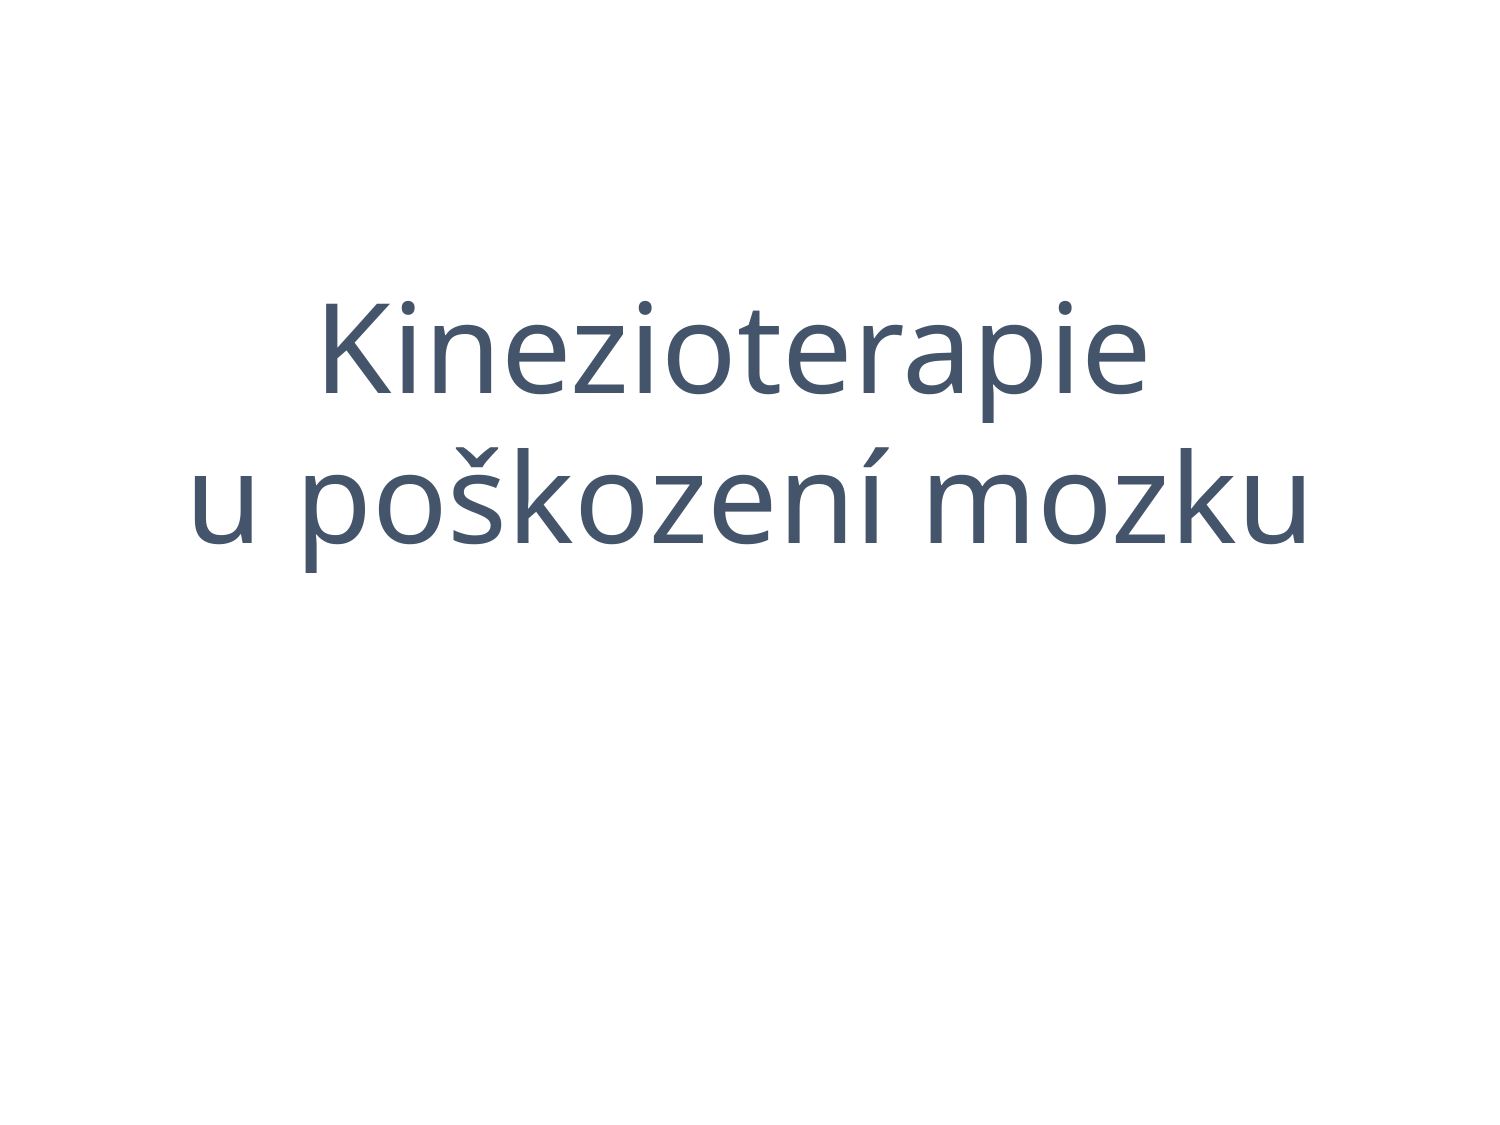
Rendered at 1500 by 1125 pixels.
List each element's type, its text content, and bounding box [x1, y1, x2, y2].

title Kinezioterapie u poškození mozku [112, 184, 1388, 576]
